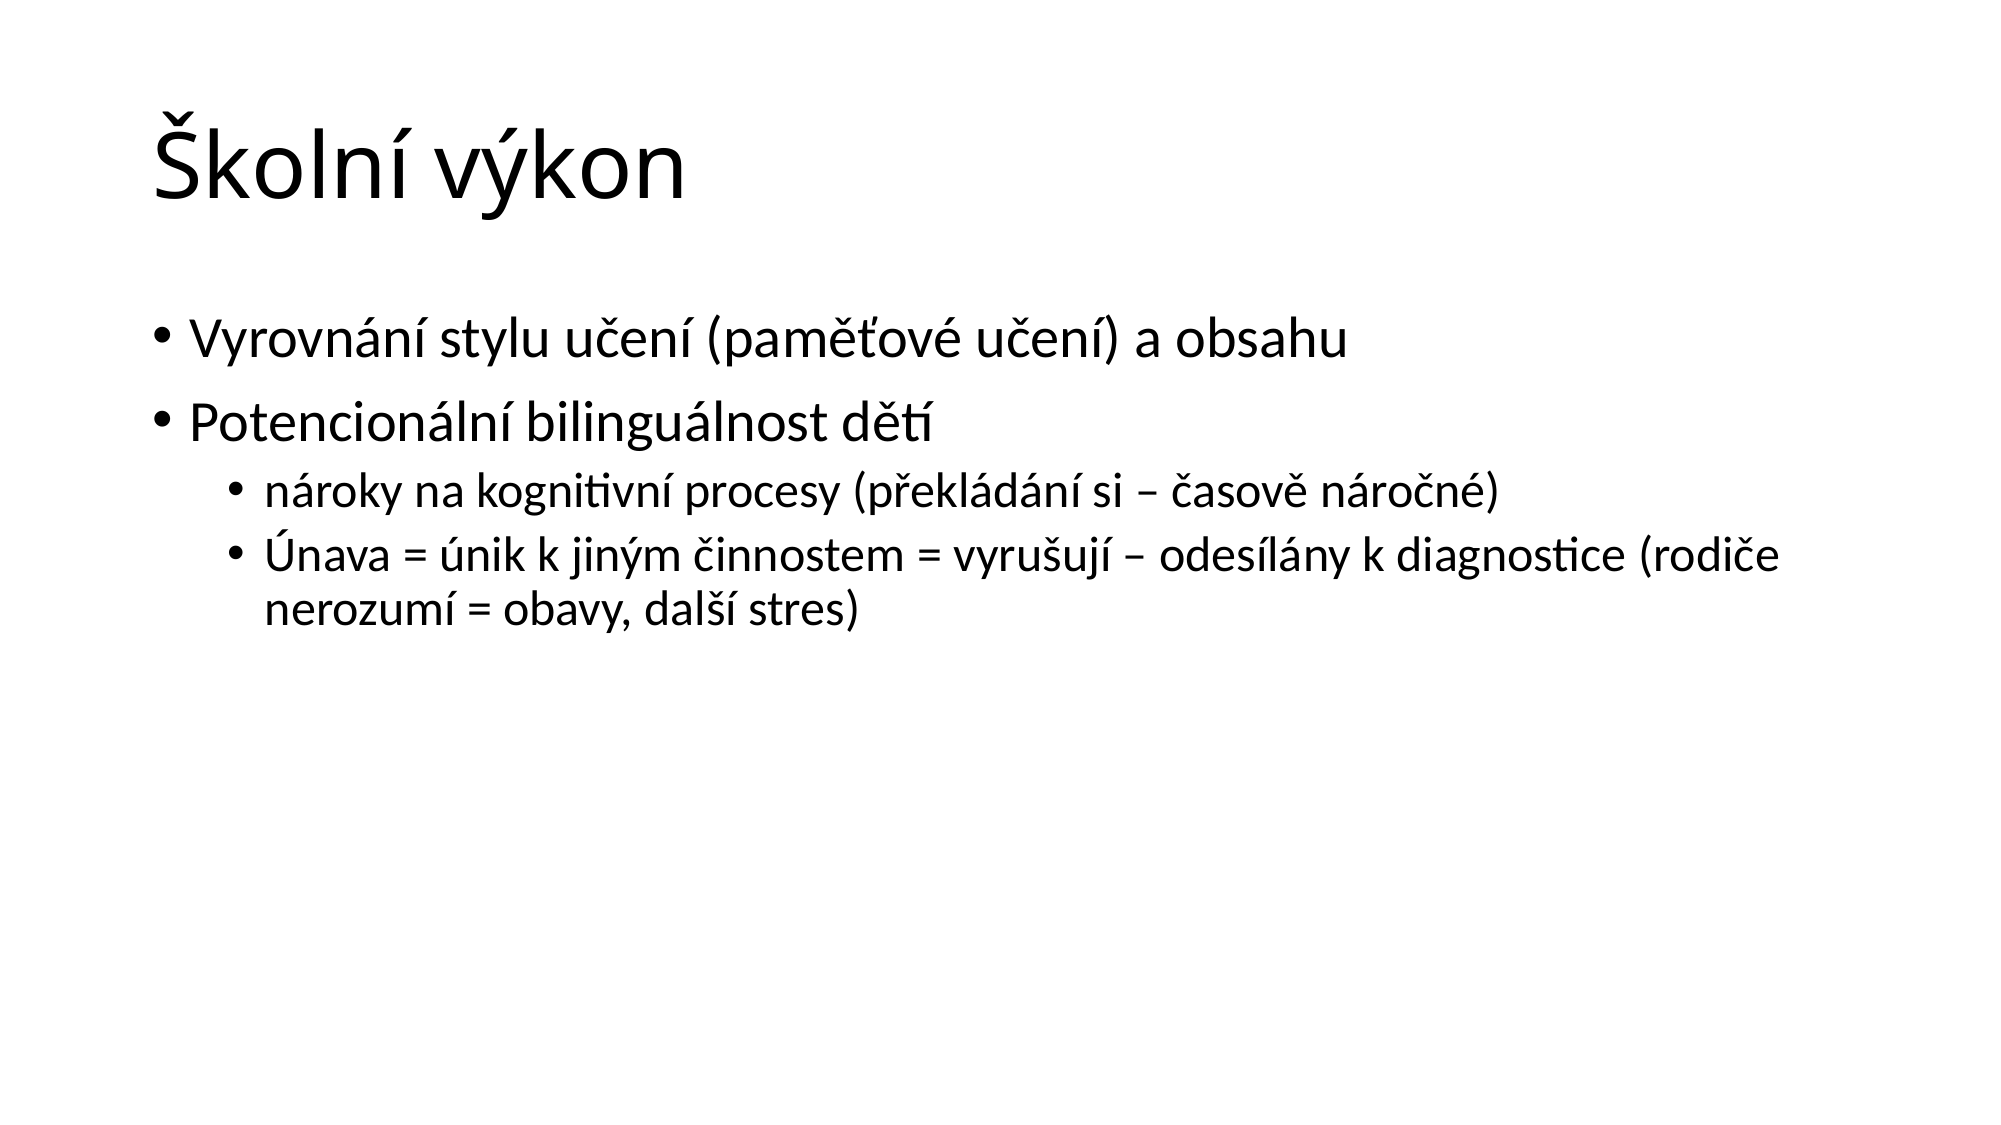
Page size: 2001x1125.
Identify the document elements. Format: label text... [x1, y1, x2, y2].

list Vyrovnání stylu učení (paměťové učení) a obsahu Potencionální bilinguálnost dětí nároky na kognitivní procesy (překládání si – časově náročné) Únava = únik k jiným činnostem = vyrušují – odesílány k diagnostice (rodiče nerozumí = obavy, další stres) [137, 299, 1863, 1014]
title Školní výkon [137, 59, 1863, 278]
